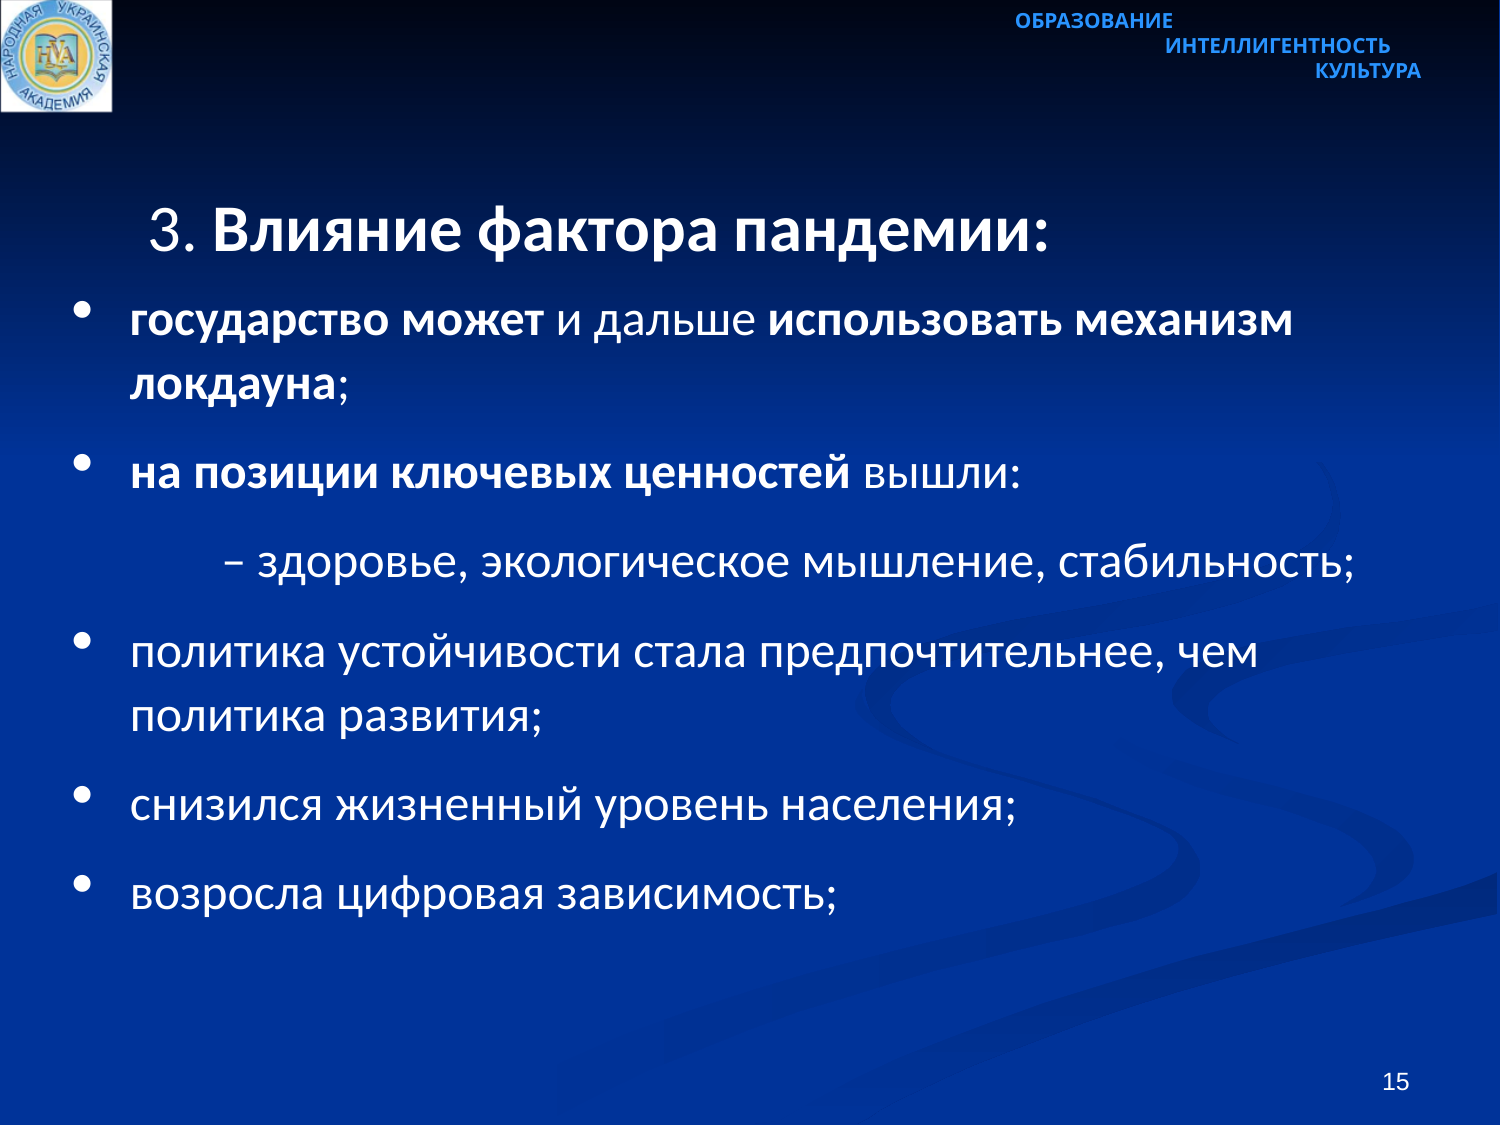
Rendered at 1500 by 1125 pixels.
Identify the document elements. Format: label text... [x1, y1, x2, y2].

text_box ОБРАЗОВАНИЕ ИНТЕЛЛИГЕНТНОСТЬ КУЛЬТУРА [999, 0, 1500, 90]
picture [0, 0, 113, 113]
text_box 3. Влияние фактора пандемии: государство может и дальше использовать механизм локдауна; на позиции ключевых ценностей вышли: – здоровье, экологическое мышление, стабильность; политика устойчивости стала предпочтительнее, чем политика развития; снизился жизненный уровень населения; возросла цифровая зависимость; [58, 171, 1442, 1017]
slide_number 15 [1074, 1025, 1425, 1104]
